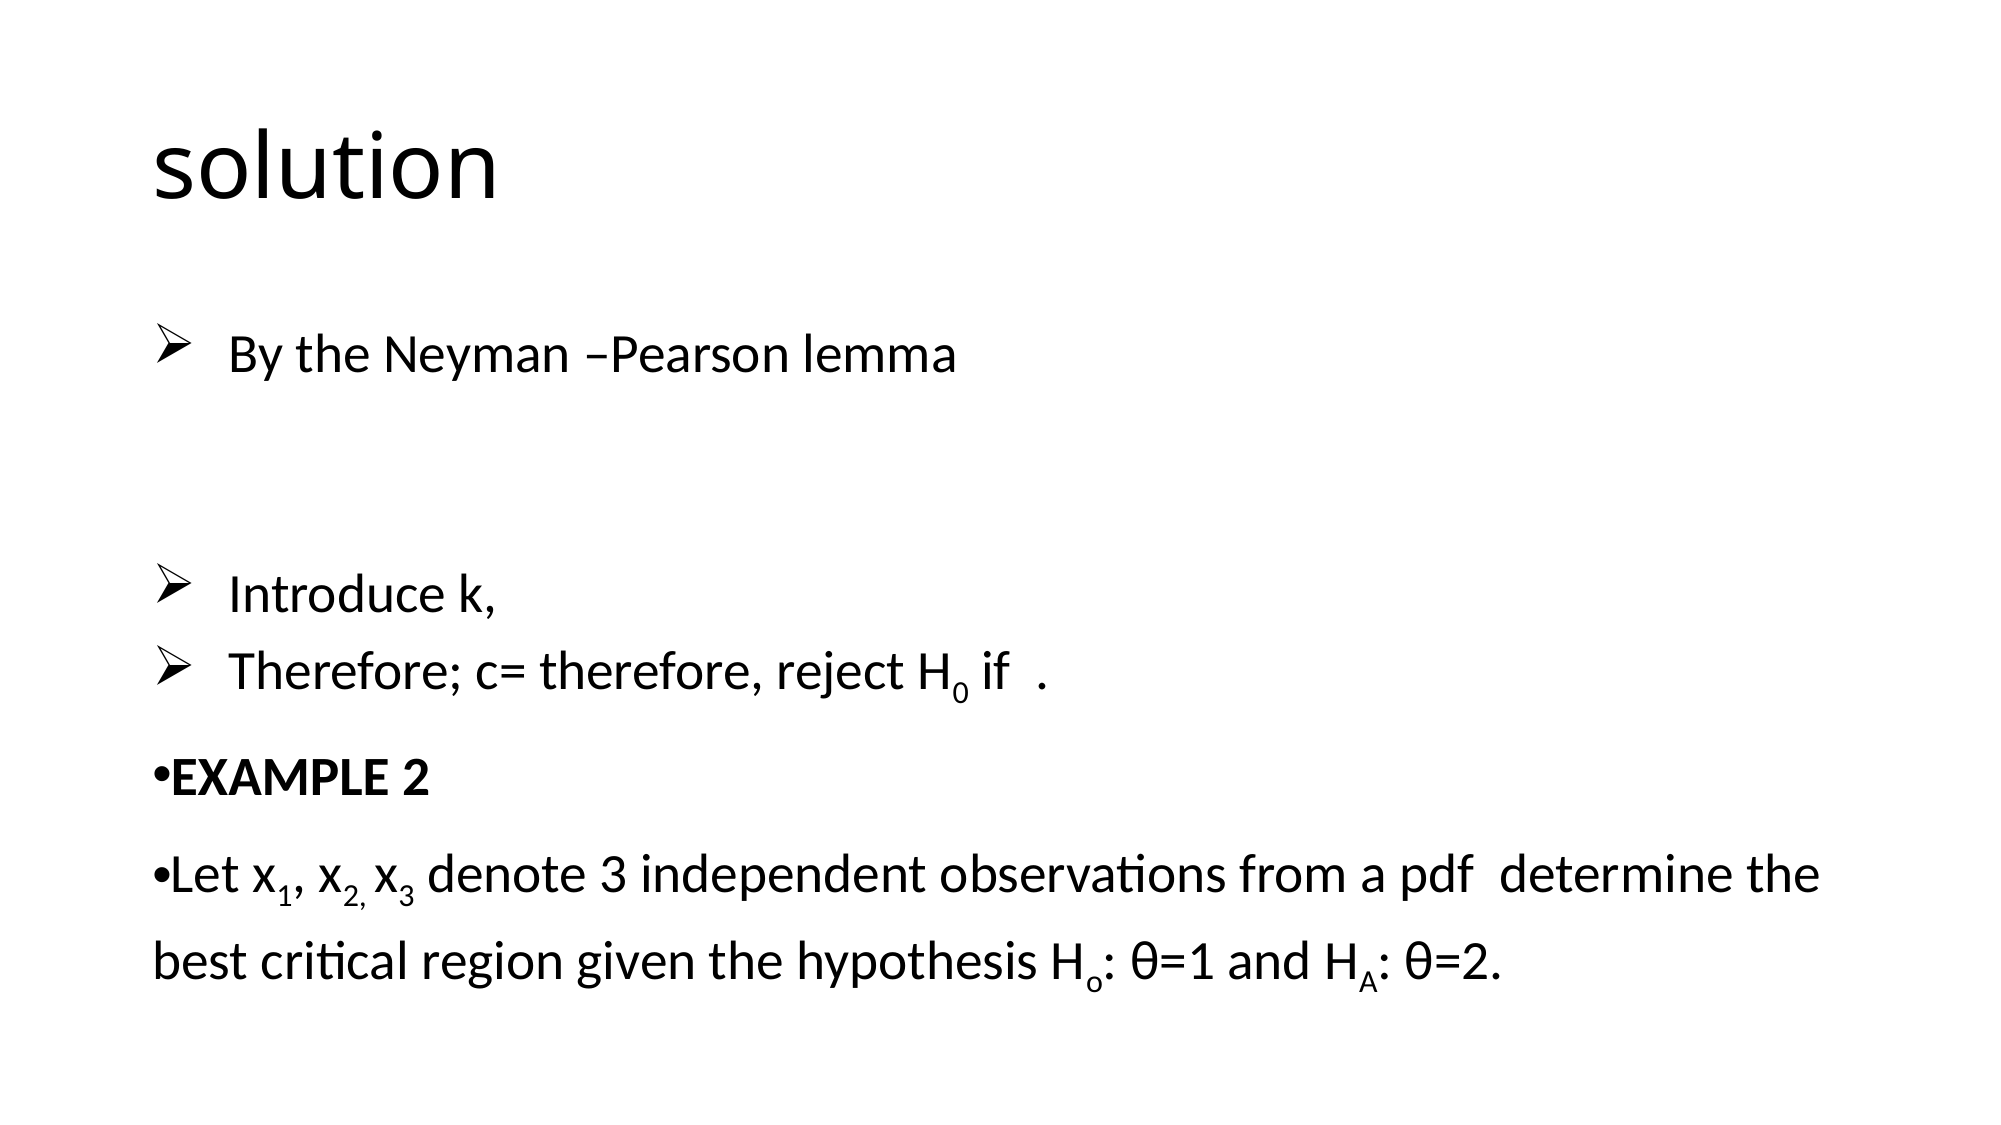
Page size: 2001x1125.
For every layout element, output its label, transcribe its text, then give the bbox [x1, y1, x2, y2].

title solution [137, 59, 1863, 278]
